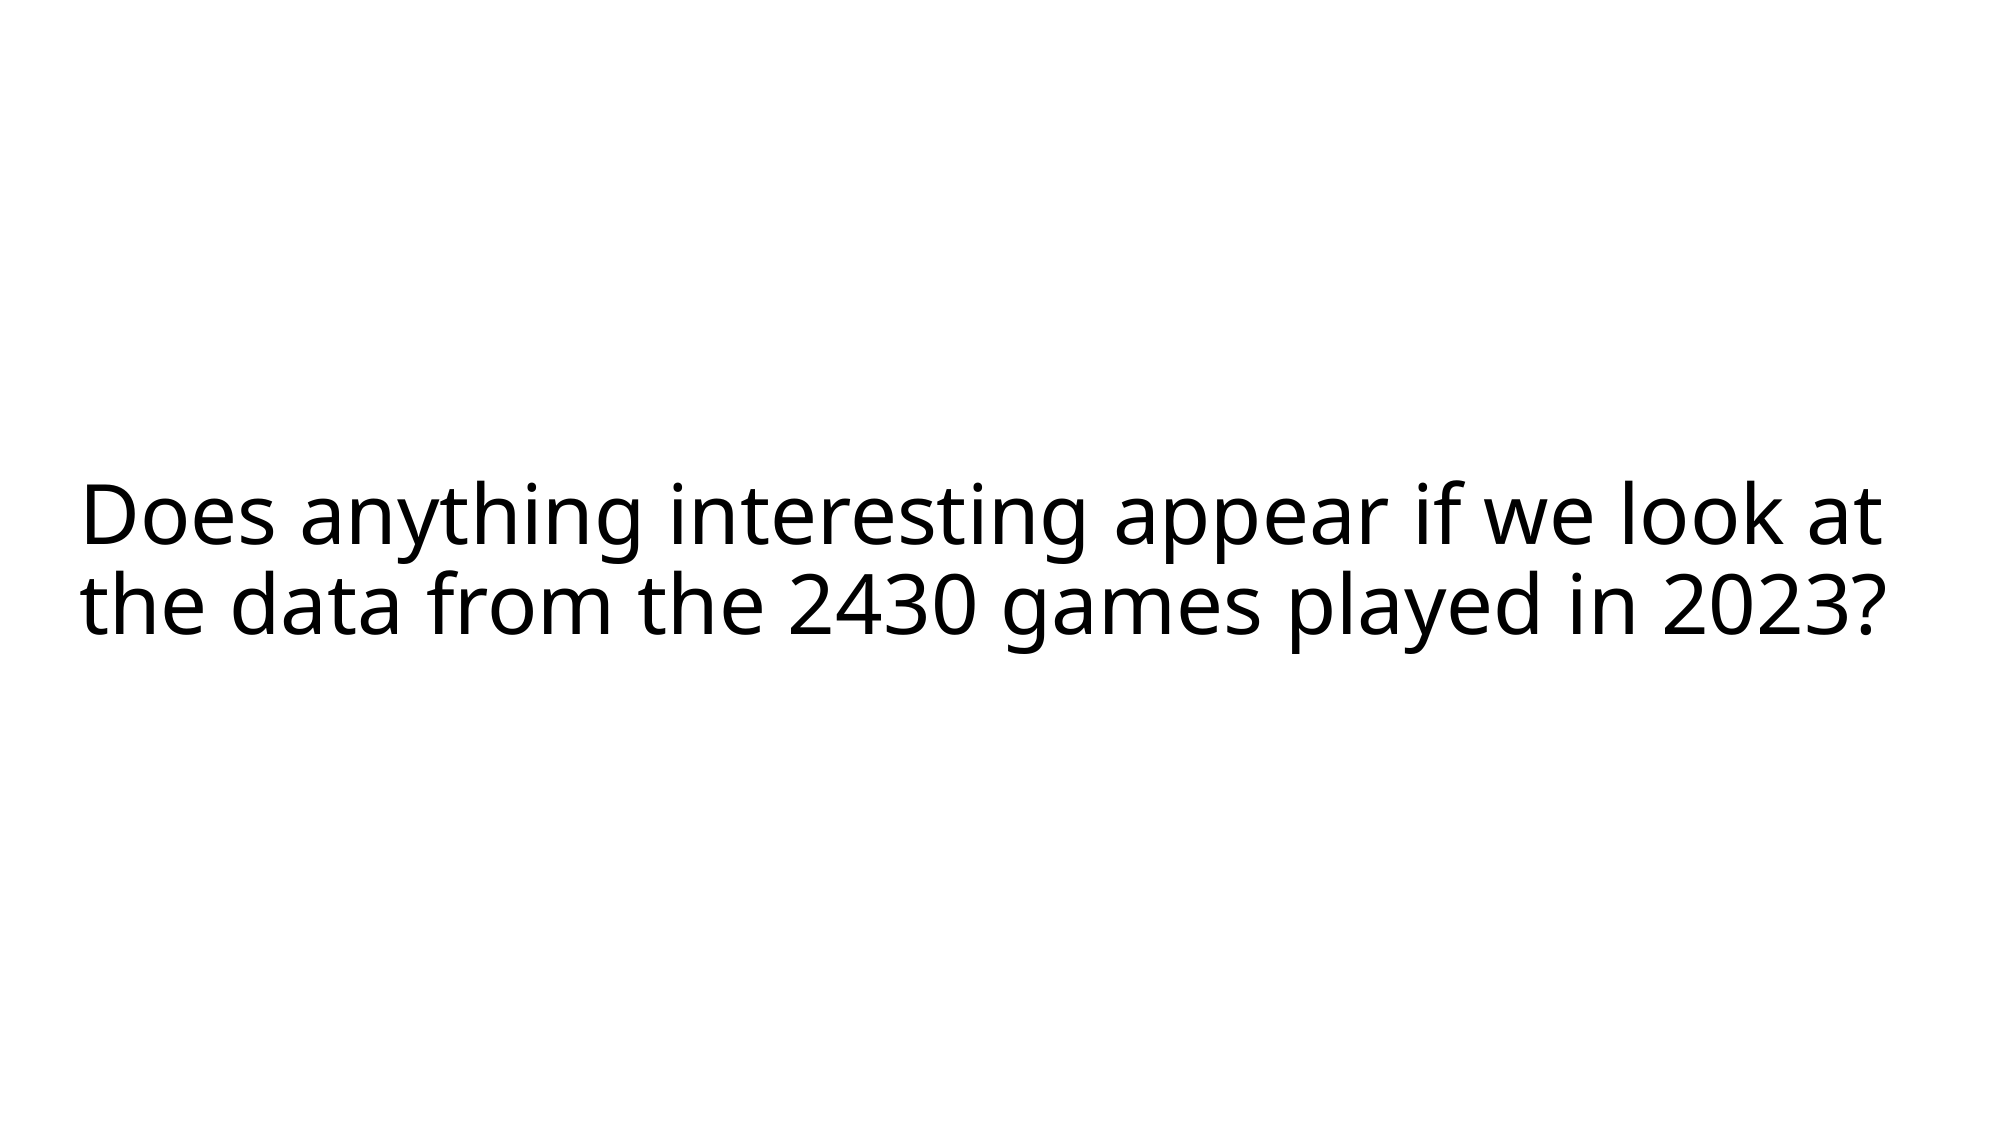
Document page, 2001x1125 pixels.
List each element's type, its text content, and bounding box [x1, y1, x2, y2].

title Does anything interesting appear if we look at the data from the 2430 games played in 2023? [64, 453, 1964, 672]
